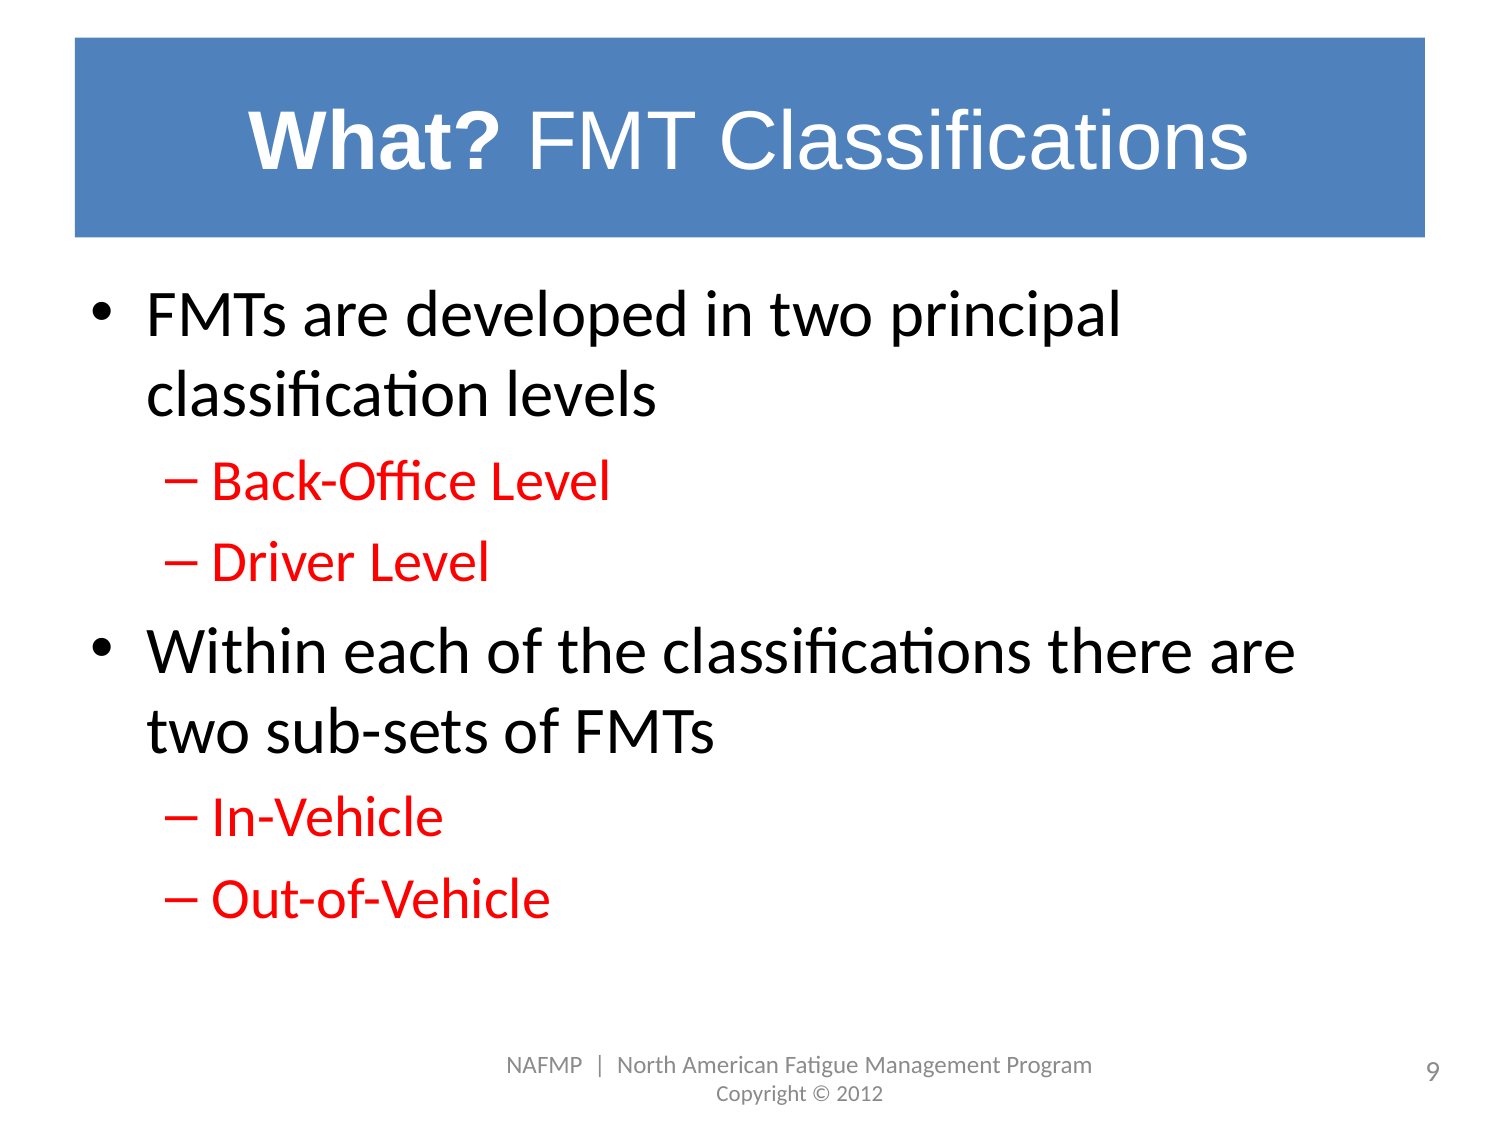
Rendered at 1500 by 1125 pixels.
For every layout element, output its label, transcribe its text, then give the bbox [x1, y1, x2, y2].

title What? FMT Classifications [75, 45, 1425, 233]
list FMTs are developed in two principal classification levels Back-Office Level Driver Level Within each of the classifications there are two sub-sets of FMTs In-Vehicle Out-of-Vehicle [75, 262, 1425, 1005]
